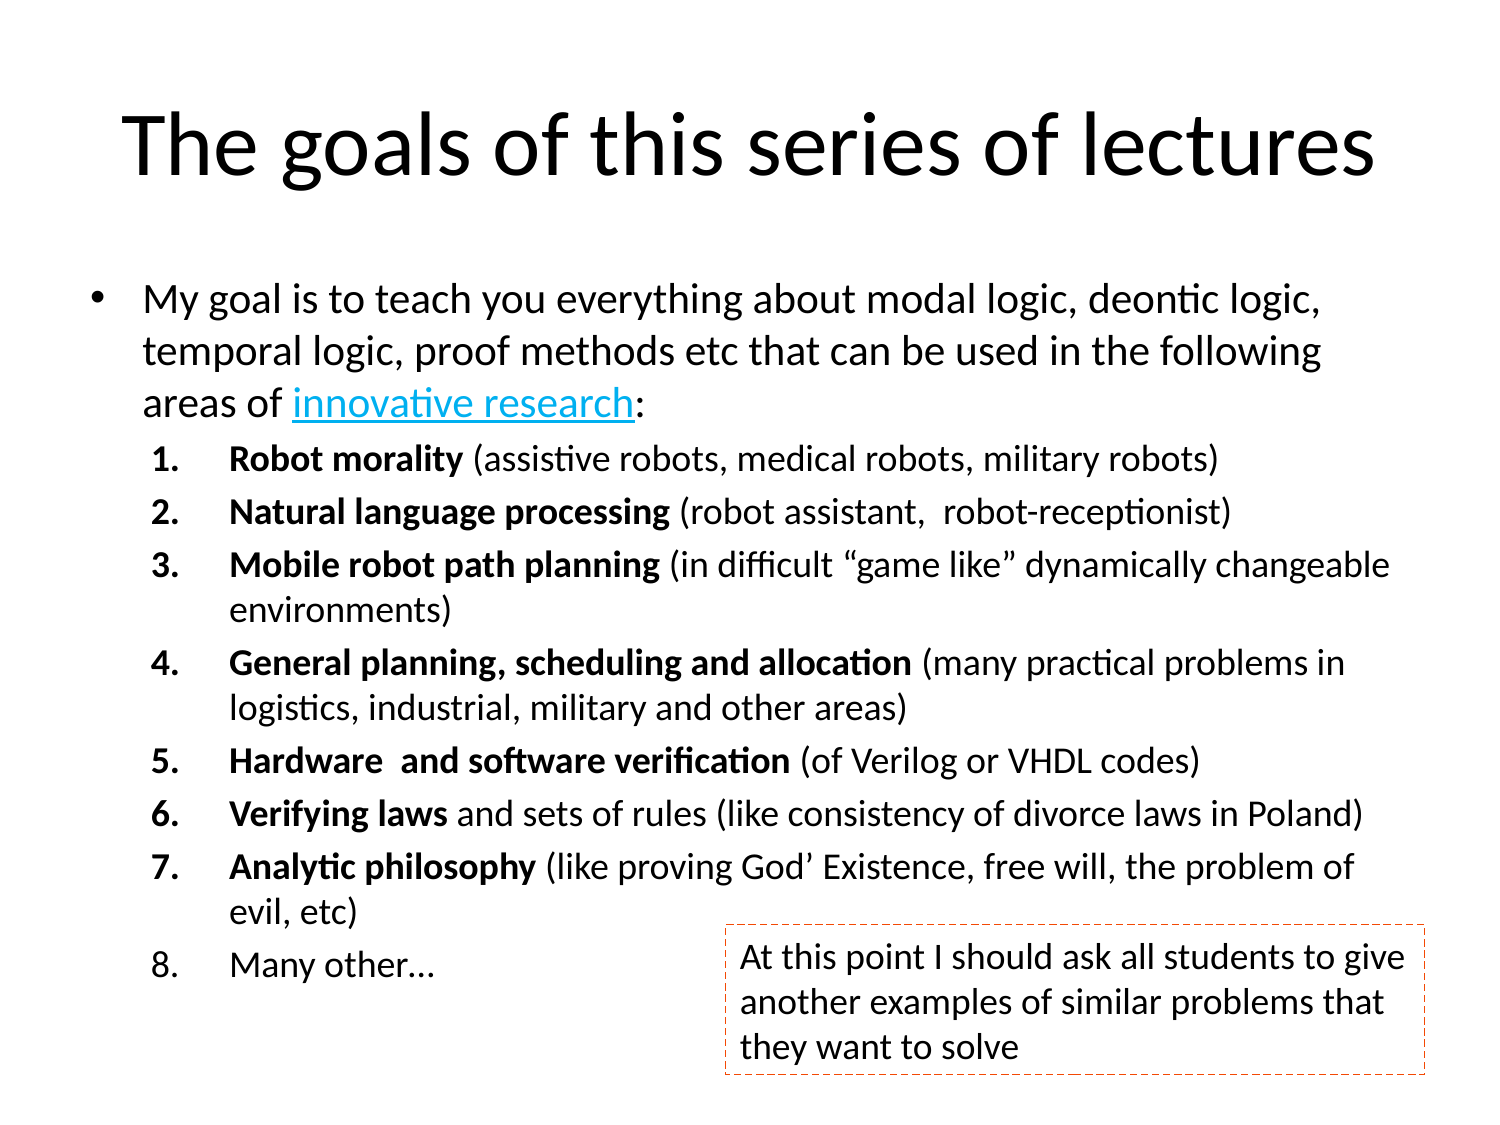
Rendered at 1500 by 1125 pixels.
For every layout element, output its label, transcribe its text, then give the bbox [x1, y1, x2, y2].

text_box At this point I should ask all students to give another examples of similar problems that they want to solve [725, 924, 1425, 1075]
list My goal is to teach you everything about modal logic, deontic logic, temporal logic, proof methods etc that can be used in the following areas of innovative research: Robot morality (assistive robots, medical robots, military robots) Natural language processing (robot assistant, robot-receptionist) Mobile robot path planning (in difficult “game like” dynamically changeable environments) General planning, scheduling and allocation (many practical problems in logistics, industrial, military and other areas) Hardware and software verification (of Verilog or VHDL codes) Verifying laws and sets of rules (like consistency of divorce laws in Poland) Analytic philosophy (like proving God’ Existence, free will, the problem of evil, etc) Many other… [75, 262, 1425, 1005]
title The goals of this series of lectures [75, 45, 1425, 233]
